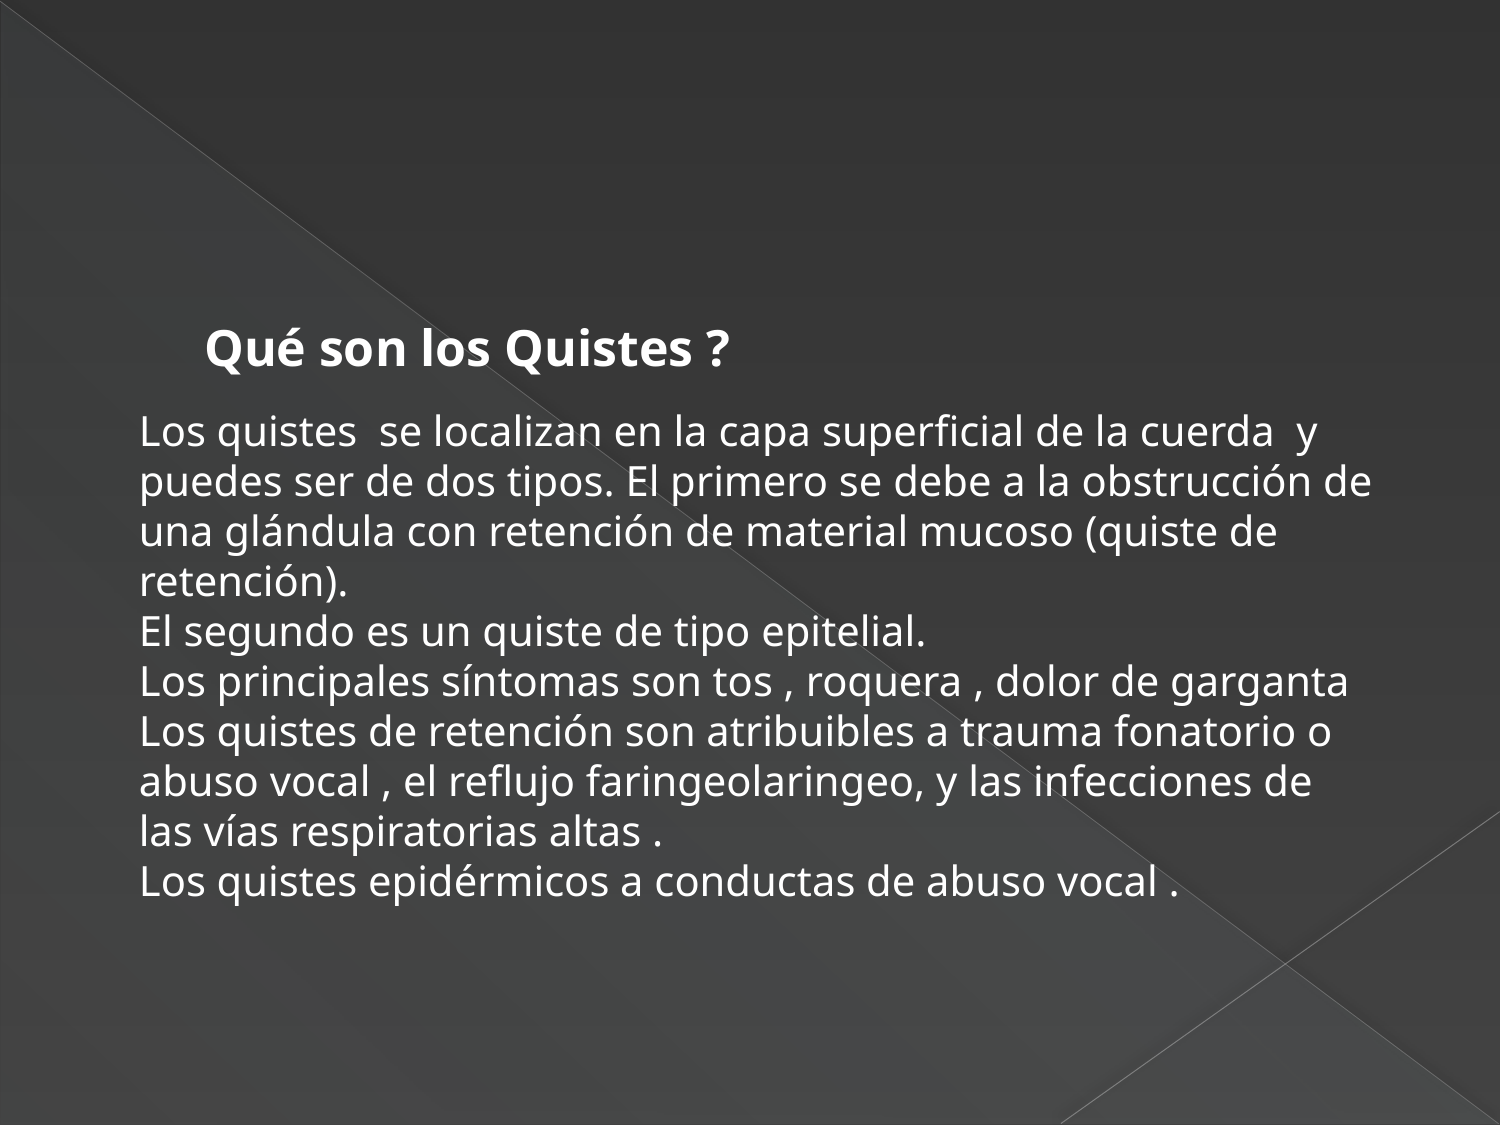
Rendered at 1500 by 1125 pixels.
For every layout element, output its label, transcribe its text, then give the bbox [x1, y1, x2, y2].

list Qué son los Quistes ? [75, 308, 1425, 1059]
text_box Los quistes se localizan en la capa superficial de la cuerda y puedes ser de dos tipos. El primero se debe a la obstrucción de una glándula con retención de material mucoso (quiste de retención). El segundo es un quiste de tipo epitelial. Los principales síntomas son tos , roquera , dolor de garganta Los quistes de retención son atribuibles a trauma fonatorio o abuso vocal , el reflujo faringeolaringeo, y las infecciones de las vías respiratorias altas . Los quistes epidérmicos a conductas de abuso vocal . [123, 397, 1388, 963]
